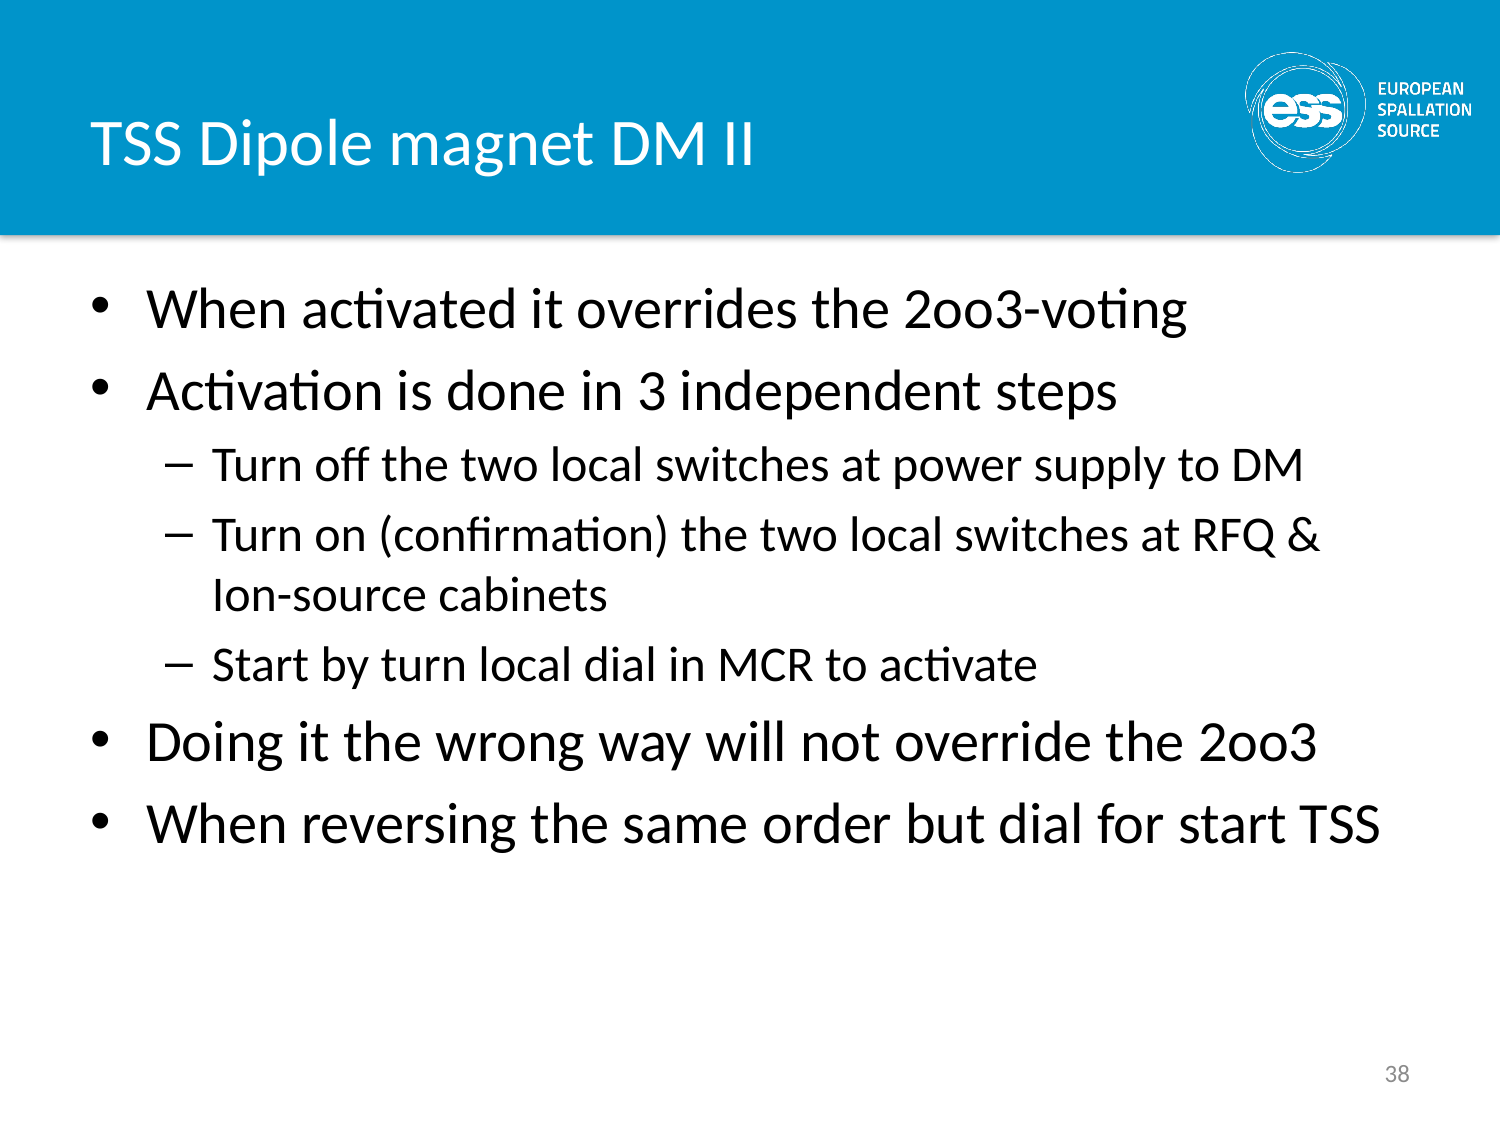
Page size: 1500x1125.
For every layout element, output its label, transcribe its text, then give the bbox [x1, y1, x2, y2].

picture [1423, 83, 1430, 94]
picture [1264, 94, 1342, 127]
picture [1436, 104, 1444, 115]
picture [1398, 109, 1406, 115]
picture [1418, 104, 1423, 115]
picture [1422, 125, 1428, 134]
picture [1443, 86, 1450, 93]
picture [1409, 104, 1415, 115]
picture [1379, 83, 1385, 94]
list When activated it overrides the 2oo3-voting Activation is done in 3 independent steps Turn off the two local switches at power supply to DM Turn on (confirmation) the two local switches at RFQ & Ion-source cabinets Start by turn local dial in MCR to activate Doing it the wrong way will not override the 2oo3 When reversing the same order but dial for start TSS [75, 262, 1425, 1005]
picture [1432, 125, 1438, 136]
picture [1400, 83, 1407, 94]
slide_number 38 [1074, 1042, 1425, 1103]
title TSS Dipole magnet DM II [75, 45, 1247, 233]
picture [1389, 104, 1393, 115]
picture [1454, 83, 1458, 94]
